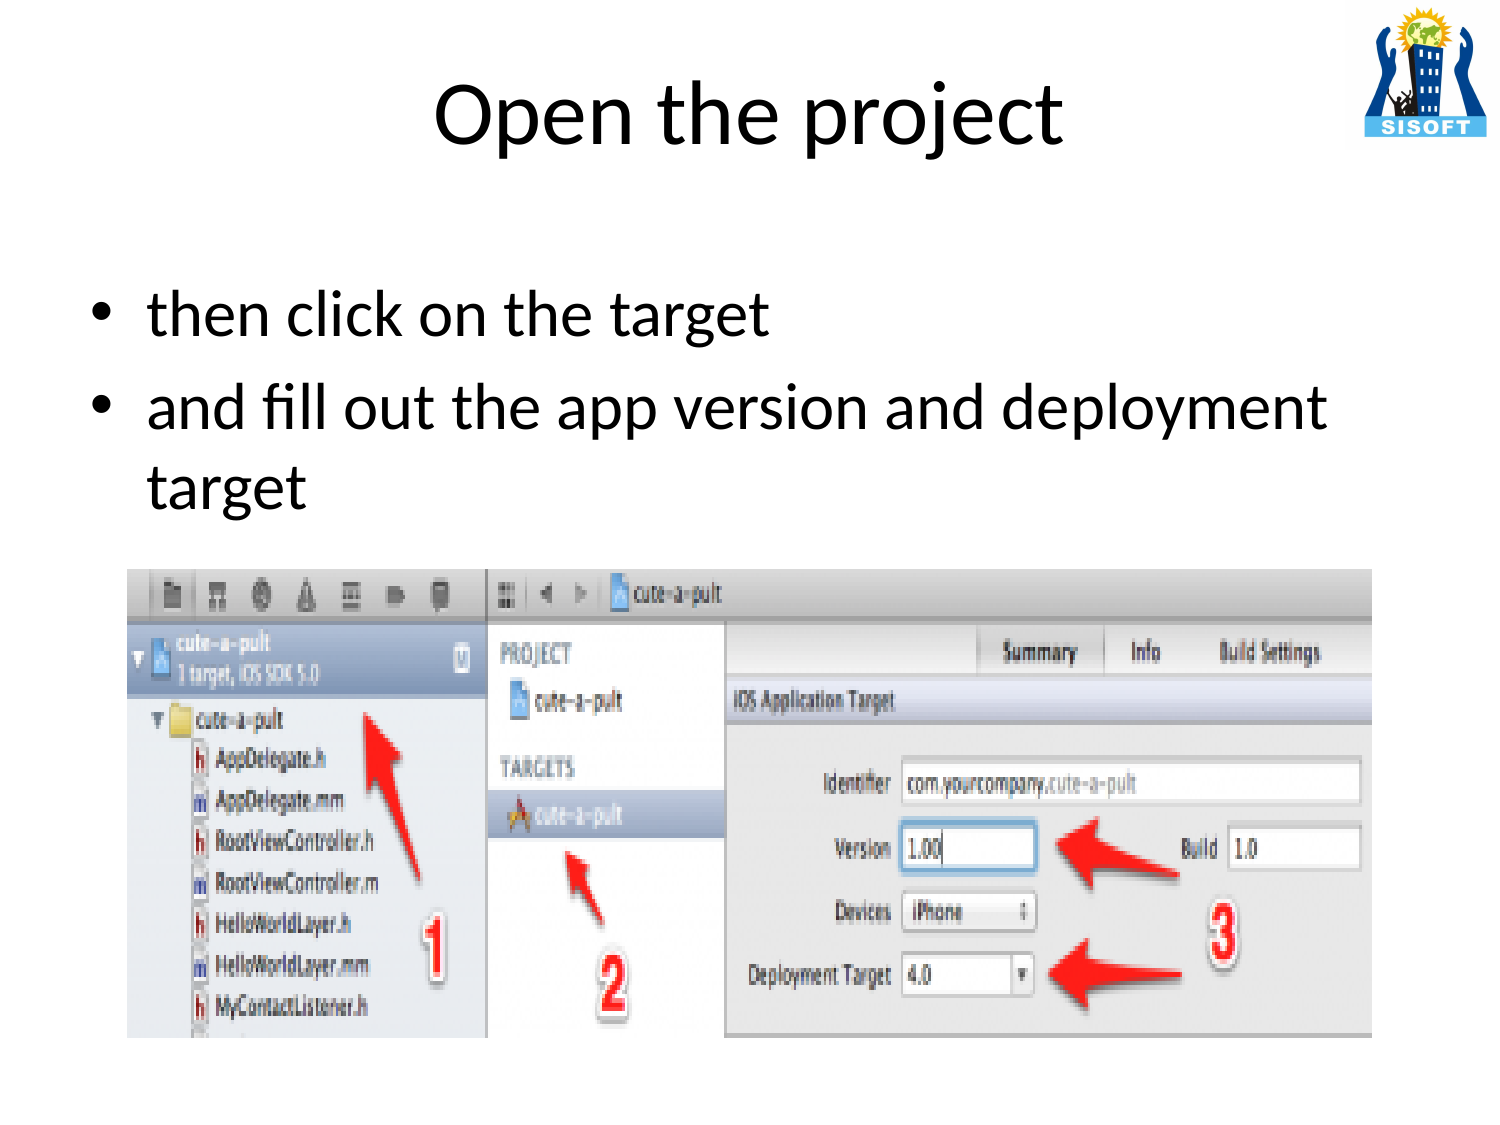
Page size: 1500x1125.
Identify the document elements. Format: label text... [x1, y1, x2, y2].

title Open the project [75, 45, 1425, 233]
picture [1345, 0, 1500, 150]
list then click on the target and fill out the app version and deployment target [75, 262, 1425, 1005]
picture [127, 569, 1373, 1038]
